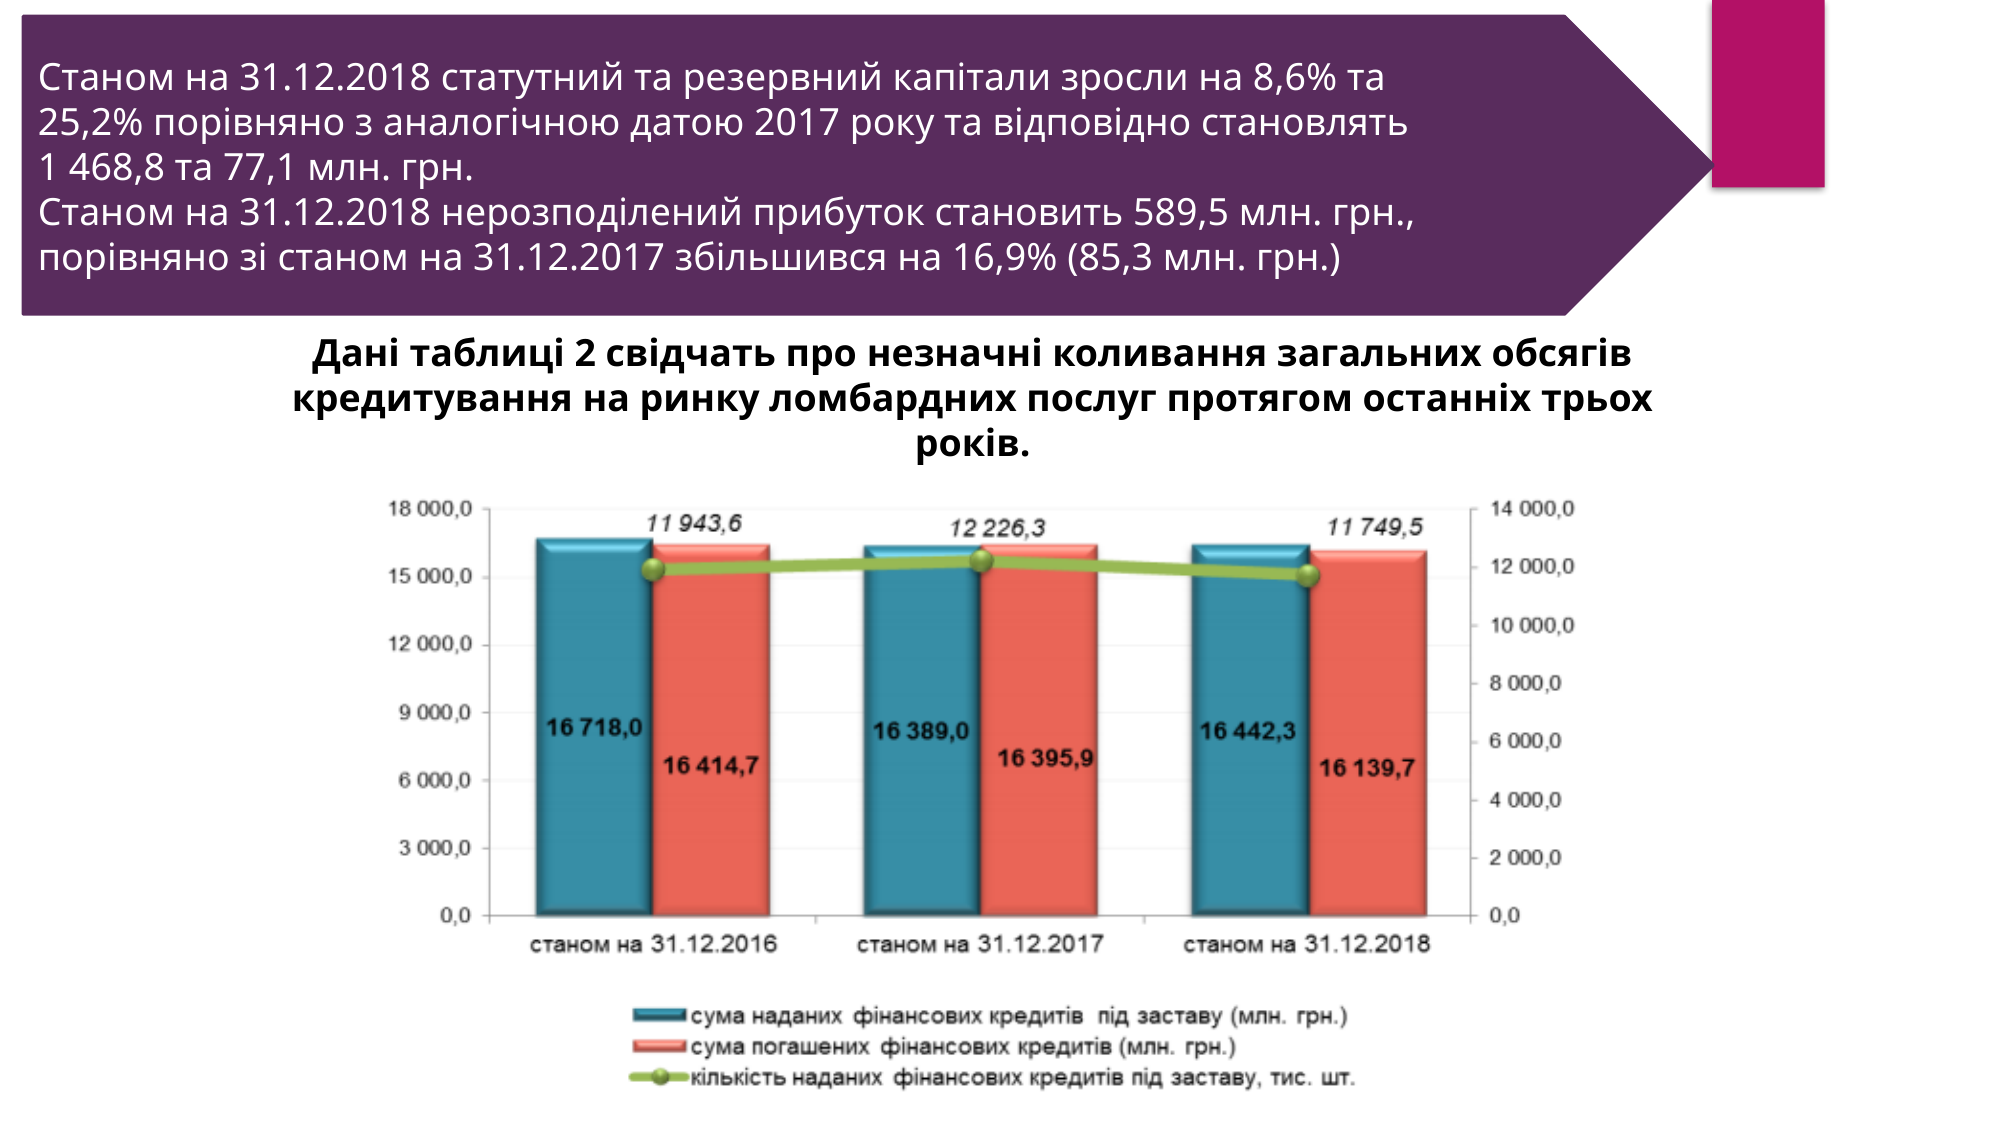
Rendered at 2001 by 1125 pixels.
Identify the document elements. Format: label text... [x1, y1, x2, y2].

text_box Станом на 31.12.2018 статутний та резервний капітали зросли на 8,6% та 25,2% порівняно з аналогічною датою 2017 року та відповідно становлять 1 468,8 та 77,1 млн. грн. Станом на 31.12.2018 нерозподілений прибуток становить 589,5 млн. грн., порівняно зі станом на 31.12.2017 збільшився на 16,9% (85,3 млн. грн.) [21, 14, 1715, 316]
text_box Дані таблиці 2 свідчать про незначні коливання загальних обсягів кредитування на ринку ломбардних послуг протягом останніх трьох років. [270, 321, 1676, 471]
picture [378, 485, 1585, 1101]
